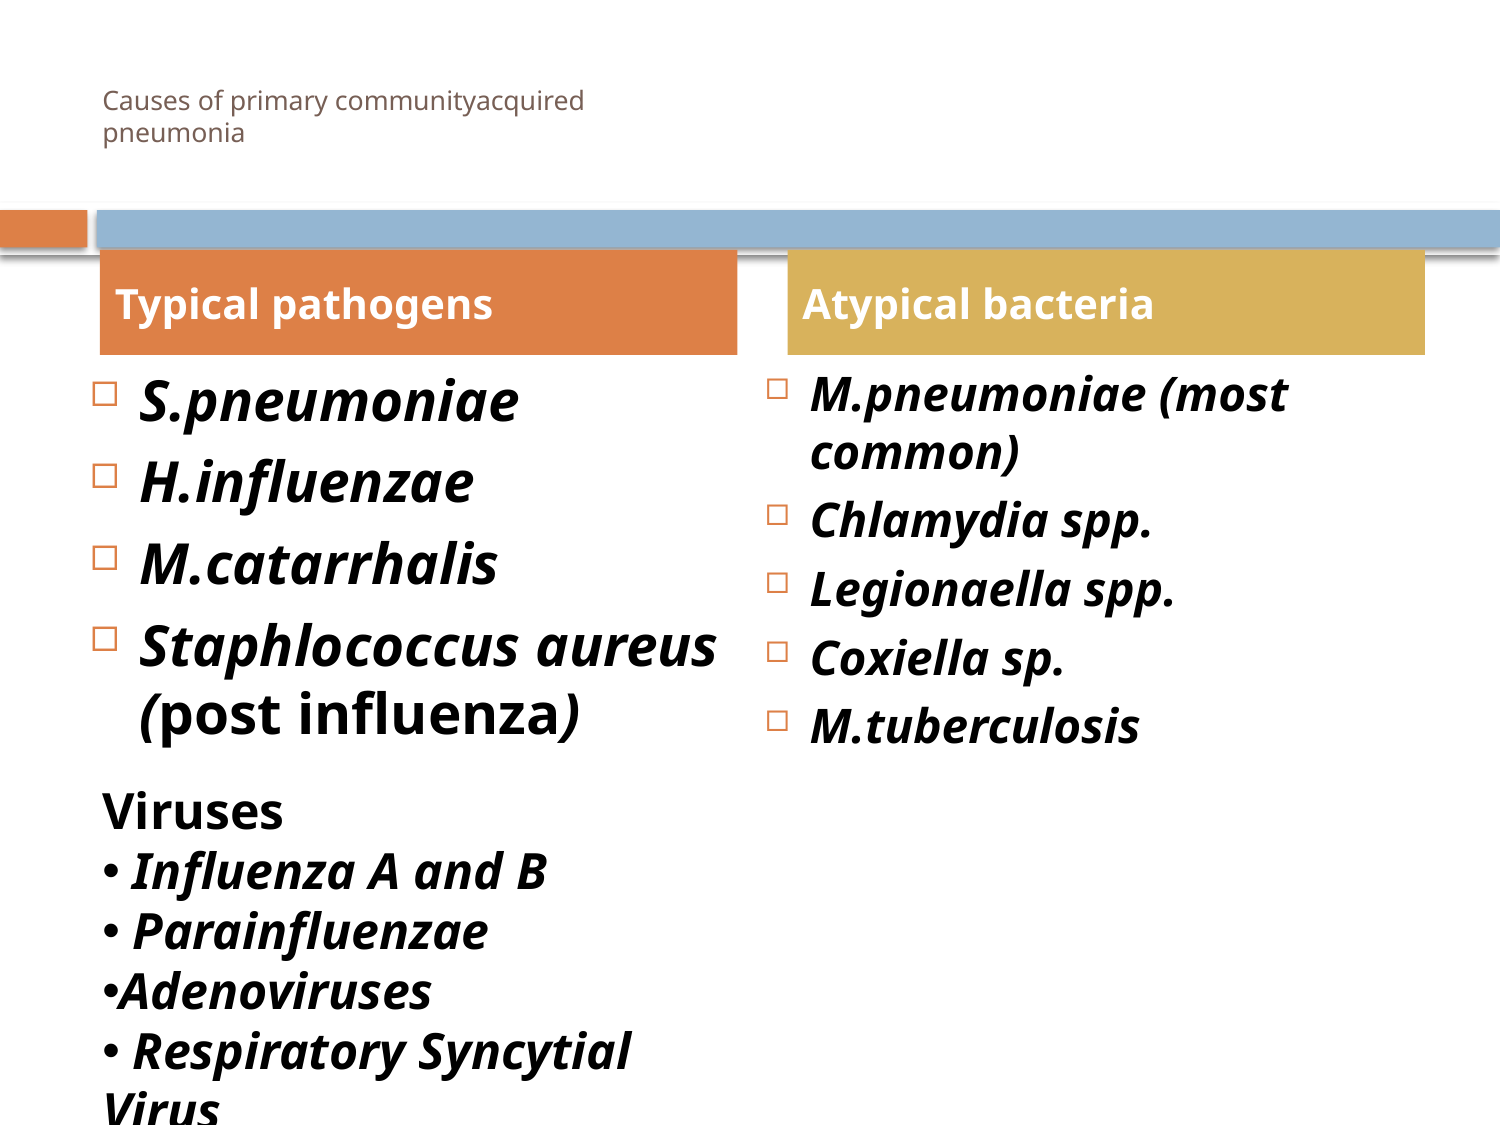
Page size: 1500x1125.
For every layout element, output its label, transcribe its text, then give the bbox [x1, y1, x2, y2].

list M.pneumoniae (most common) Chlamydia spp. Legionaella spp. Coxiella sp. M.tuberculosis [750, 356, 1425, 763]
title Causes of primary communityacquired pneumonia [87, 44, 1425, 188]
list Atypical bacteria [787, 249, 1425, 355]
list S.pneumoniae H.influenzae M.catarrhalis Staphlococcus aureus (post influenza) [75, 356, 738, 825]
list Typical pathogens [99, 249, 738, 355]
text_box Viruses Influenza A and B Parainfluenzae Adenoviruses Respiratory Syncytial Virus [87, 712, 675, 1125]
